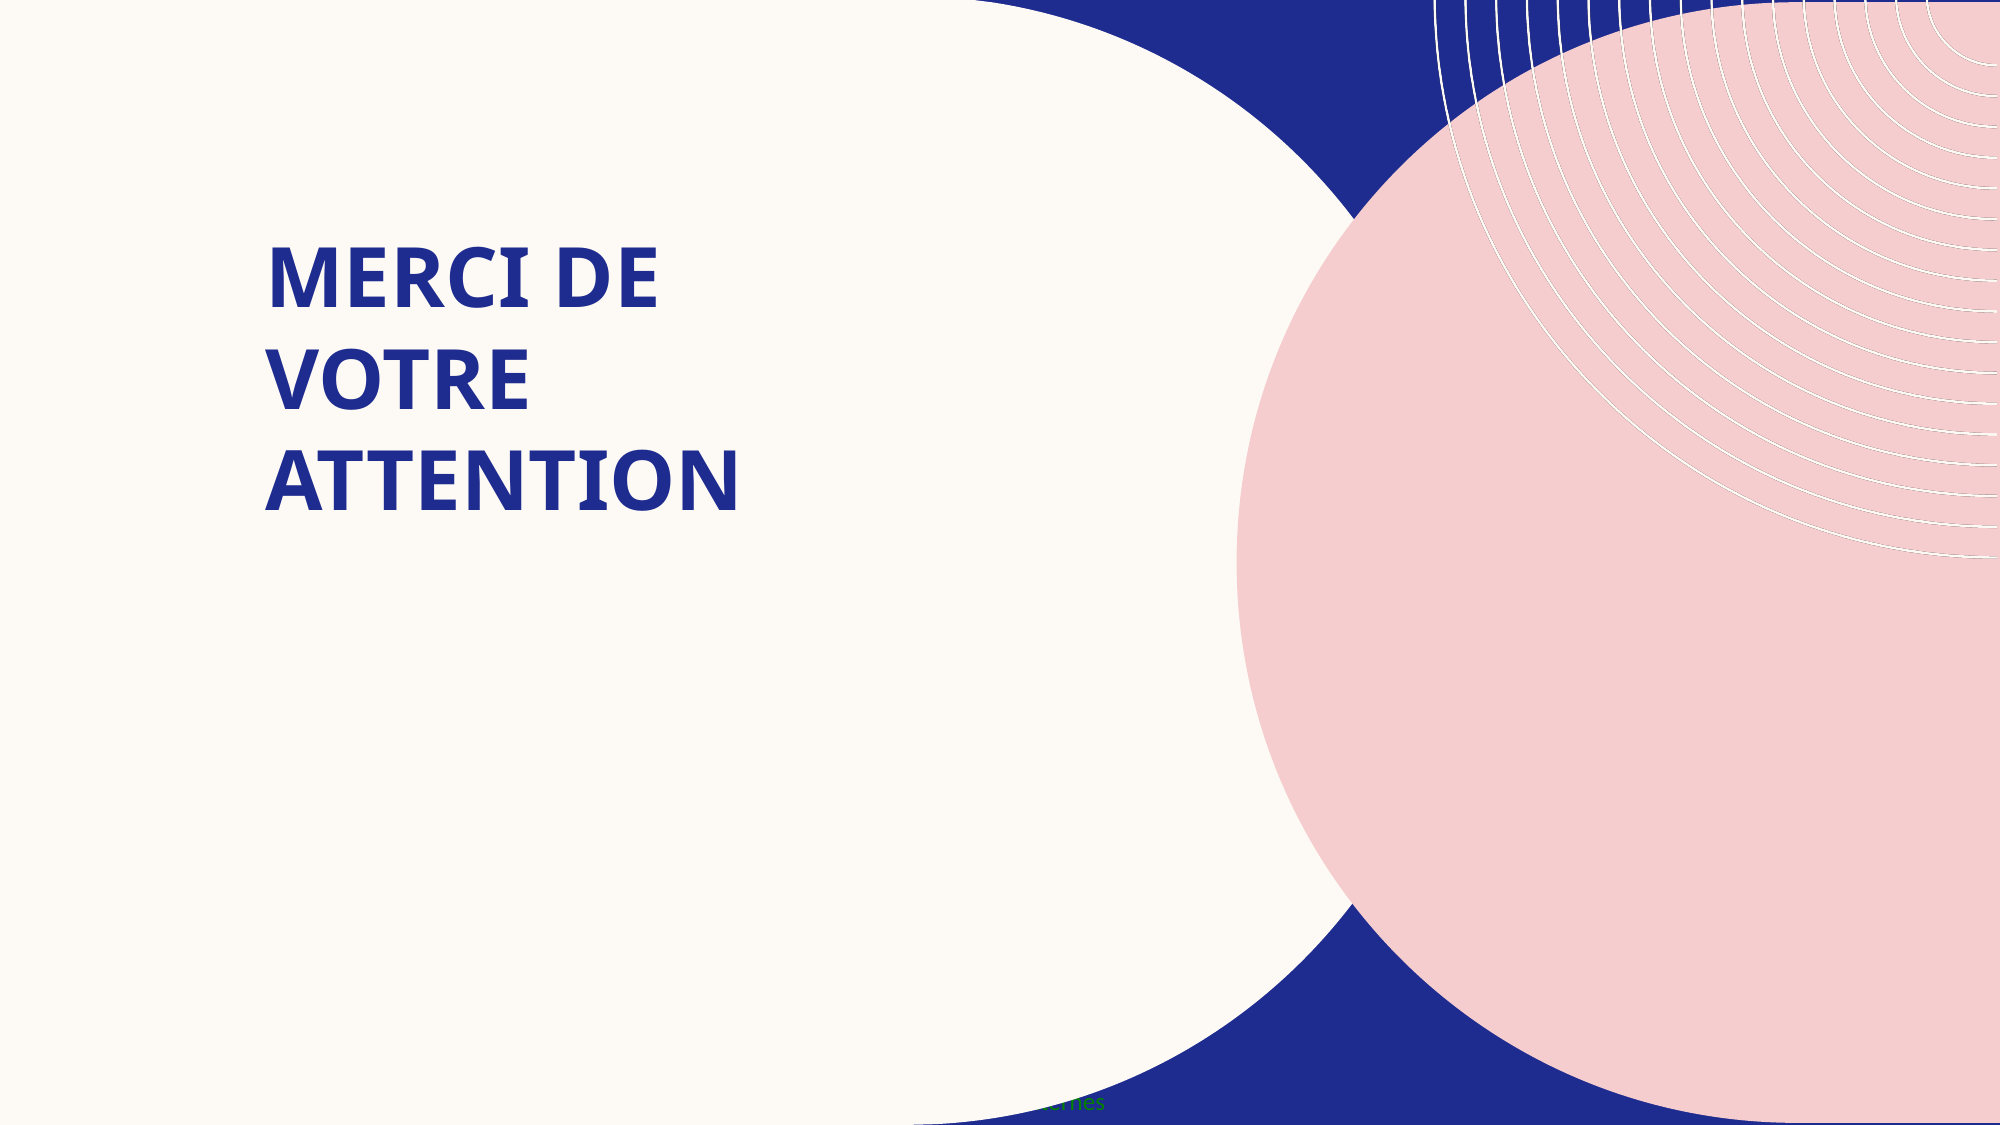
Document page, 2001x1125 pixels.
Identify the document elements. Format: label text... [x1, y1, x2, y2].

picture [1433, 0, 1997, 559]
title MERCI de votre attention [250, 323, 935, 434]
